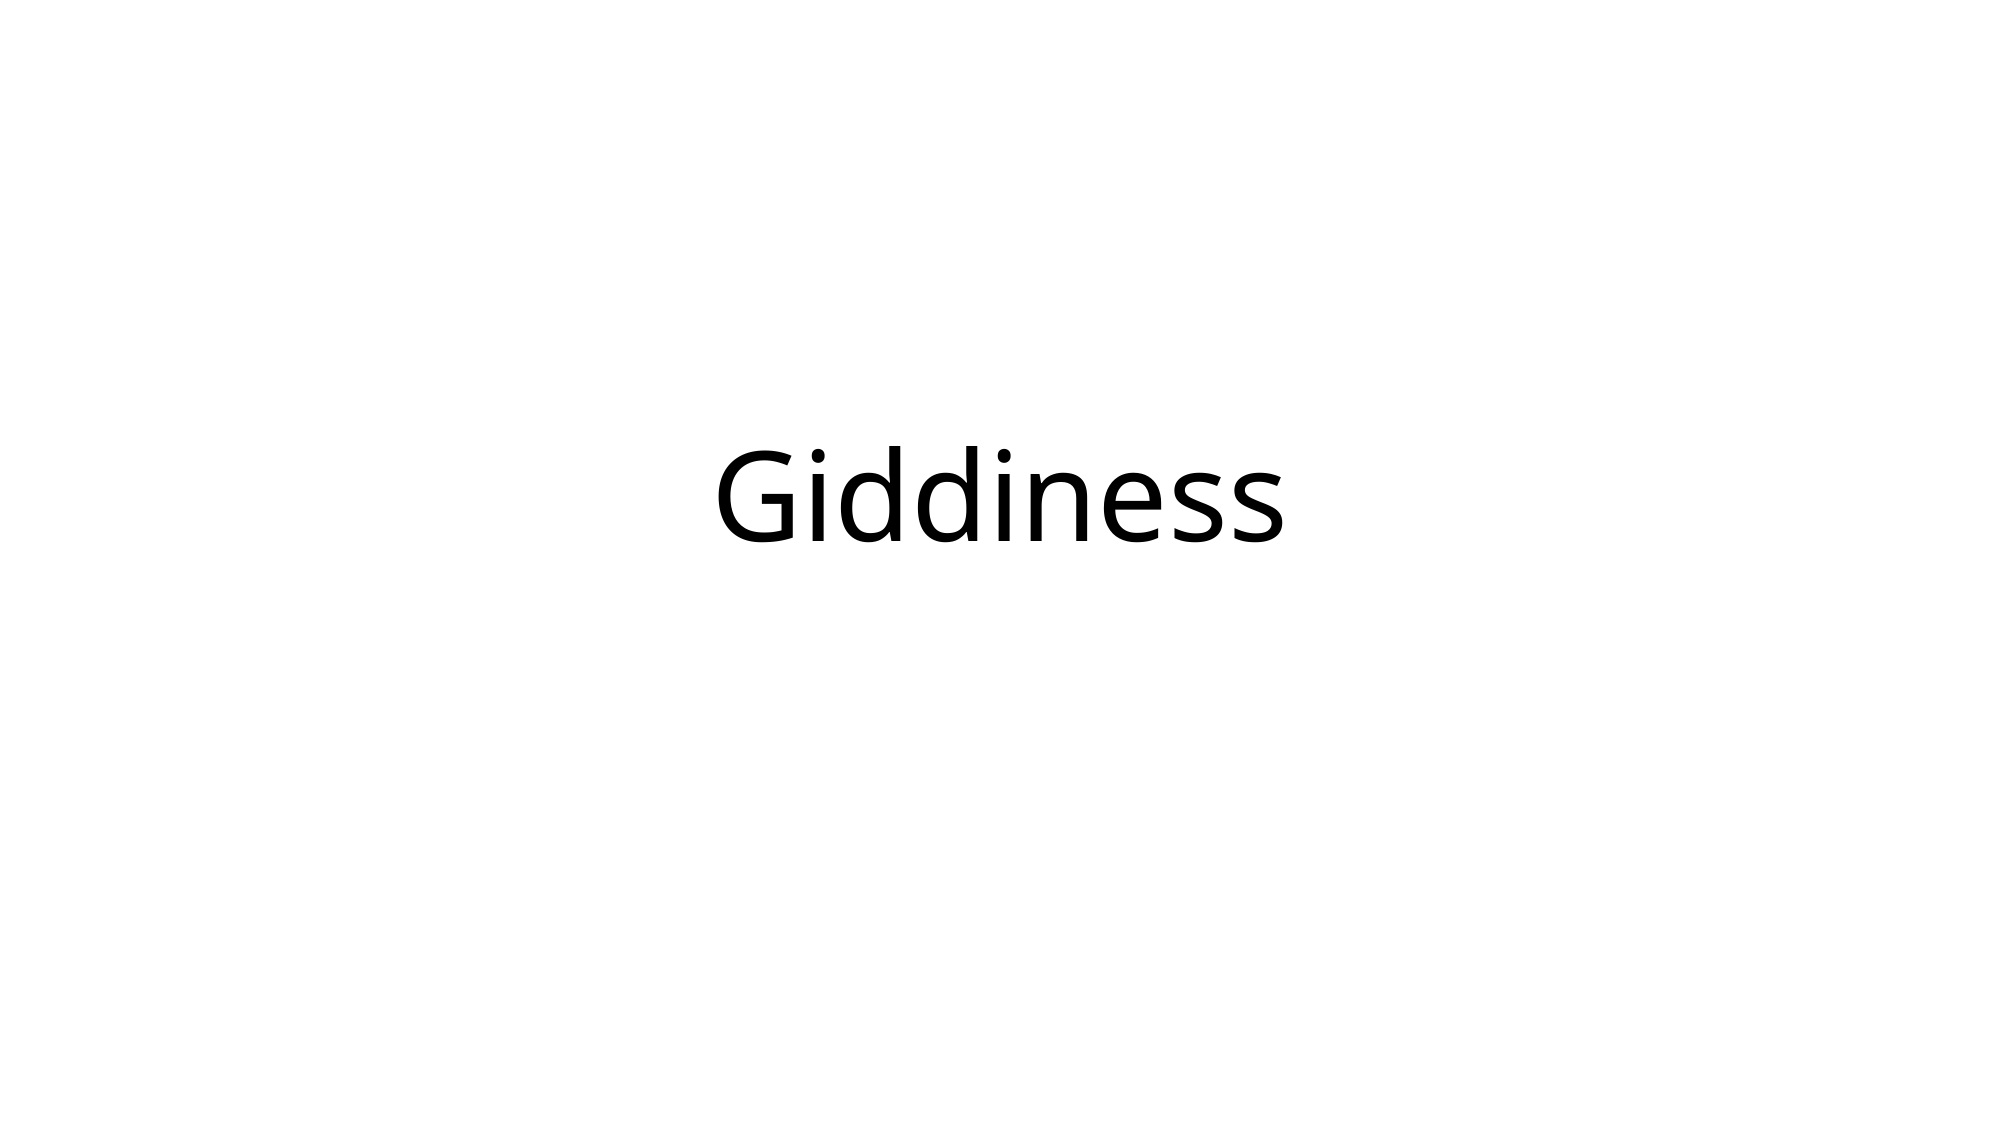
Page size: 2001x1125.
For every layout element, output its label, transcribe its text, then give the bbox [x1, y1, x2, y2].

title Giddiness [249, 184, 1750, 576]
